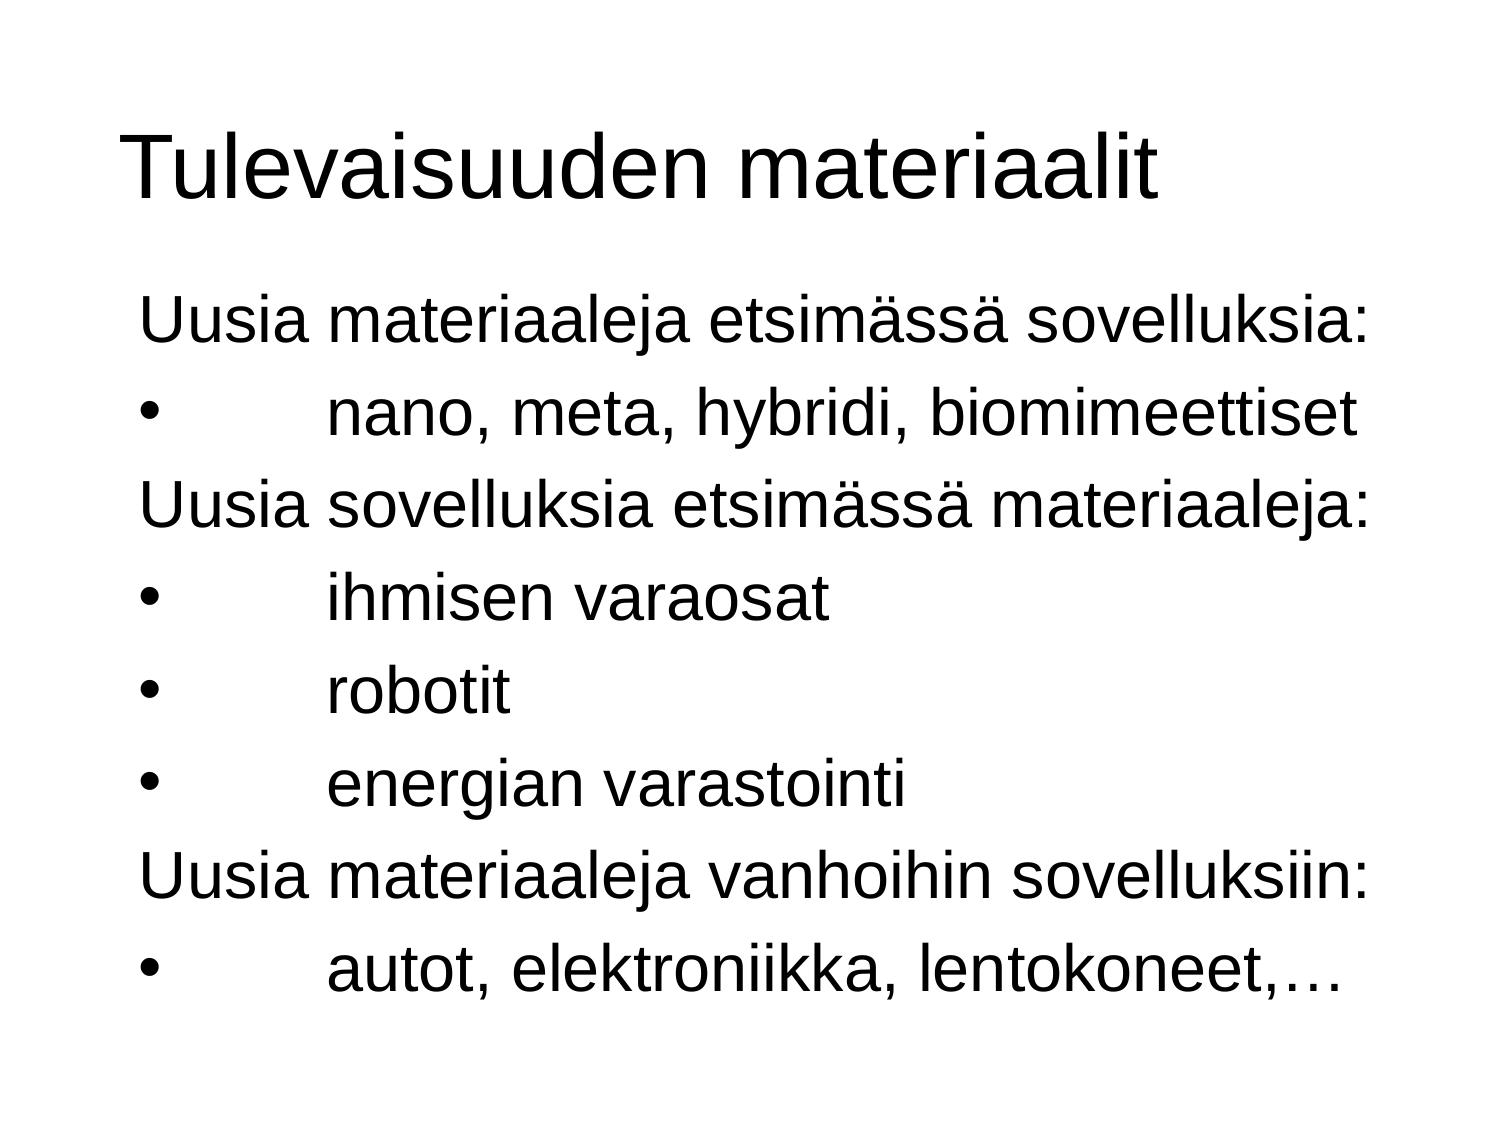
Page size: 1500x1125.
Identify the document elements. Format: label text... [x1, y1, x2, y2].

title Tulevaisuuden materiaalit [103, 59, 1397, 278]
list Uusia materiaaleja etsimässä sovelluksia: nano, meta, hybridi, biomimeettiset Uusia sovelluksia etsimässä materiaaleja: ihmisen varaosat robotit energian varastointi Uusia materiaaleja vanhoihin sovelluksiin: autot, elektroniikka, lentokoneet,… [124, 277, 1397, 992]
